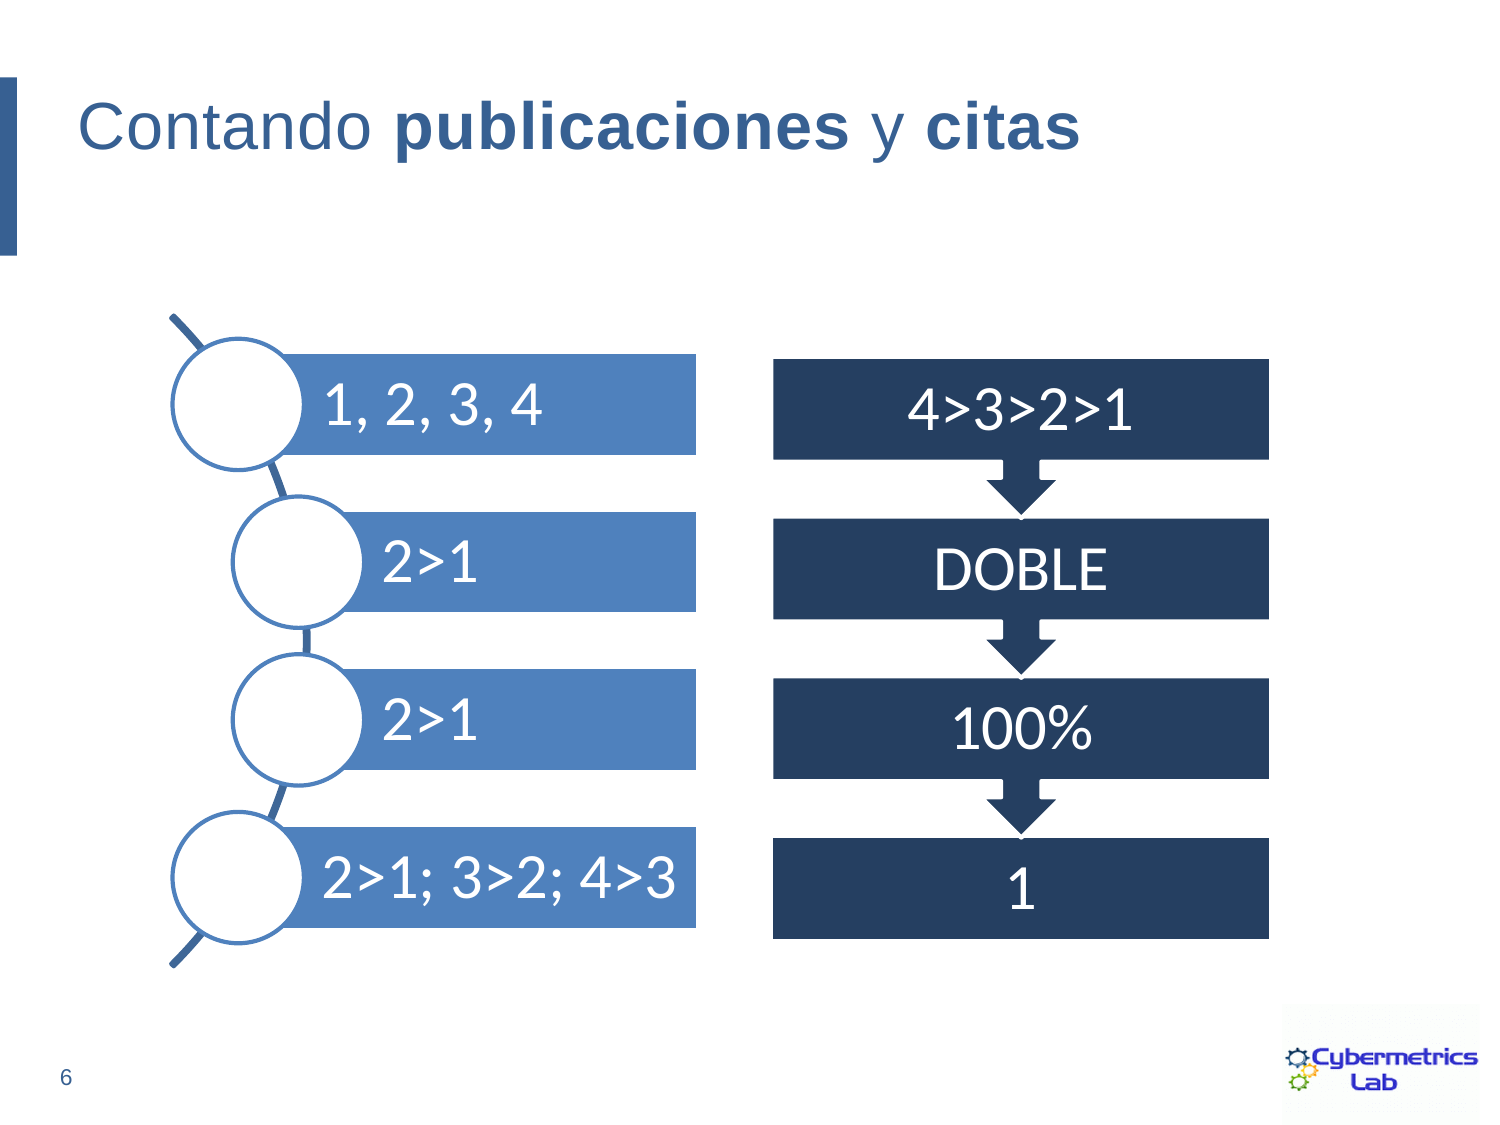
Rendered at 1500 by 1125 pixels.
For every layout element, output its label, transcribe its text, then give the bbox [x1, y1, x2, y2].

picture [1282, 1004, 1480, 1125]
text_box Contando publicaciones y citas [62, 75, 1436, 171]
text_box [770, 356, 1272, 942]
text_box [160, 172, 708, 1110]
